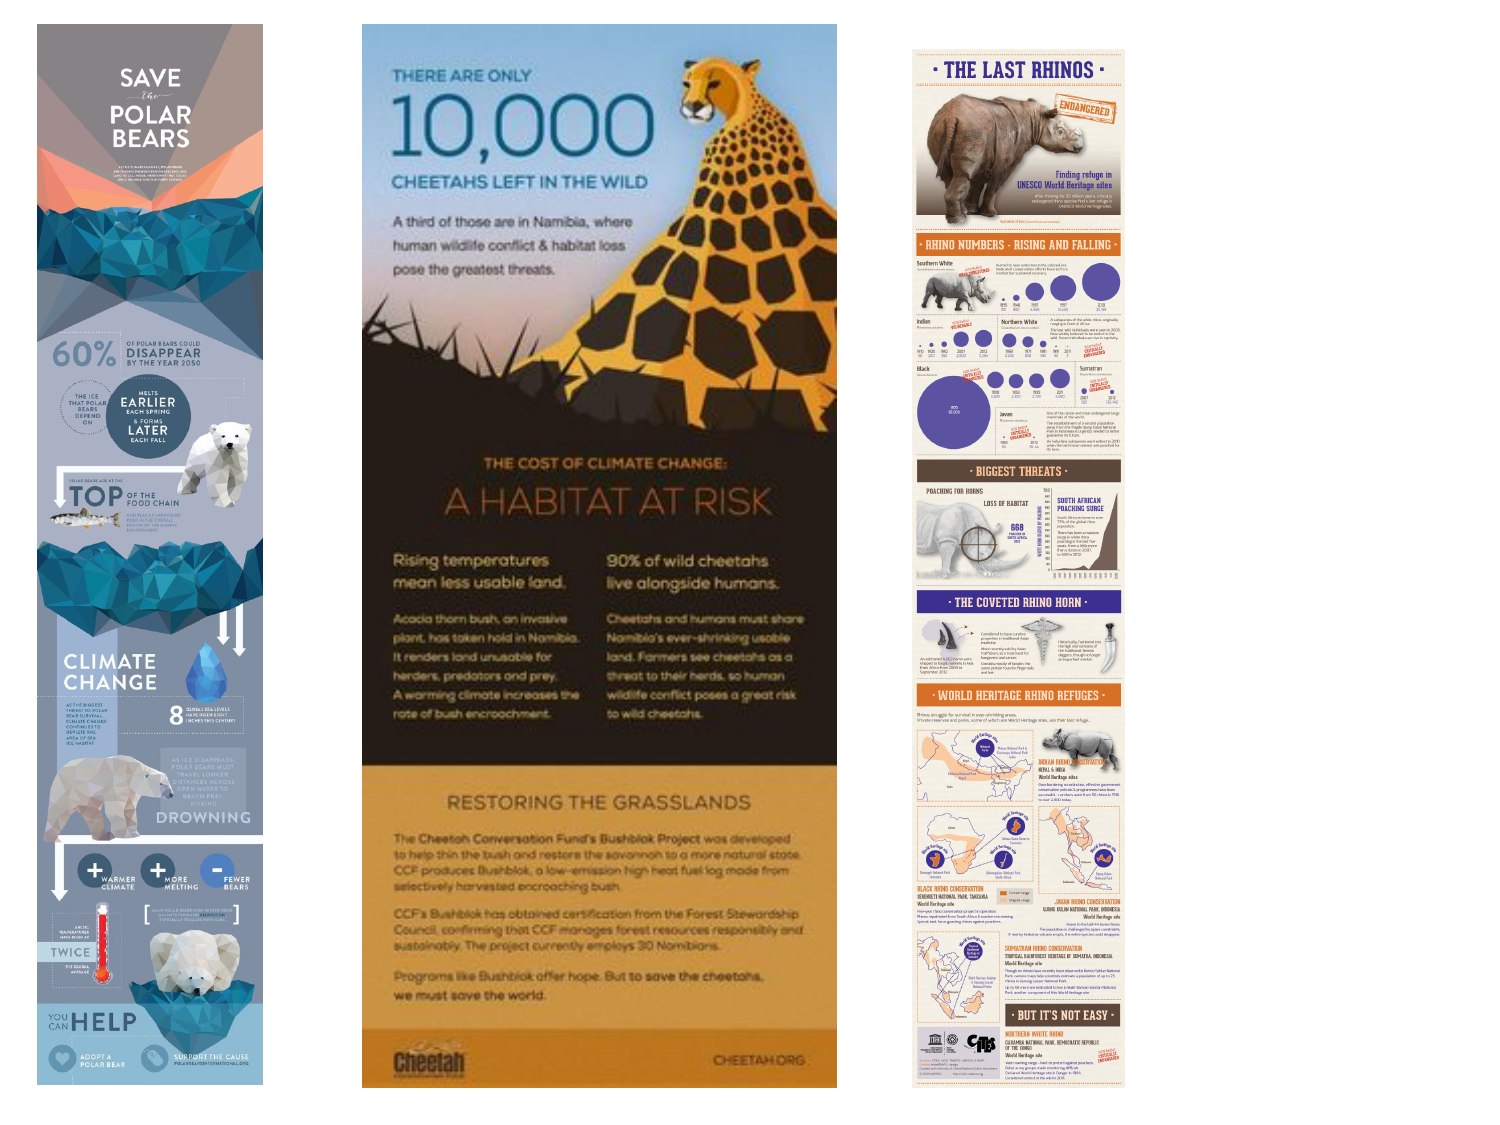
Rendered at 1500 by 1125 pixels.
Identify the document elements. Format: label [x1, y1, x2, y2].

picture [912, 49, 1125, 1088]
picture [362, 24, 837, 1089]
picture [37, 24, 263, 1086]
